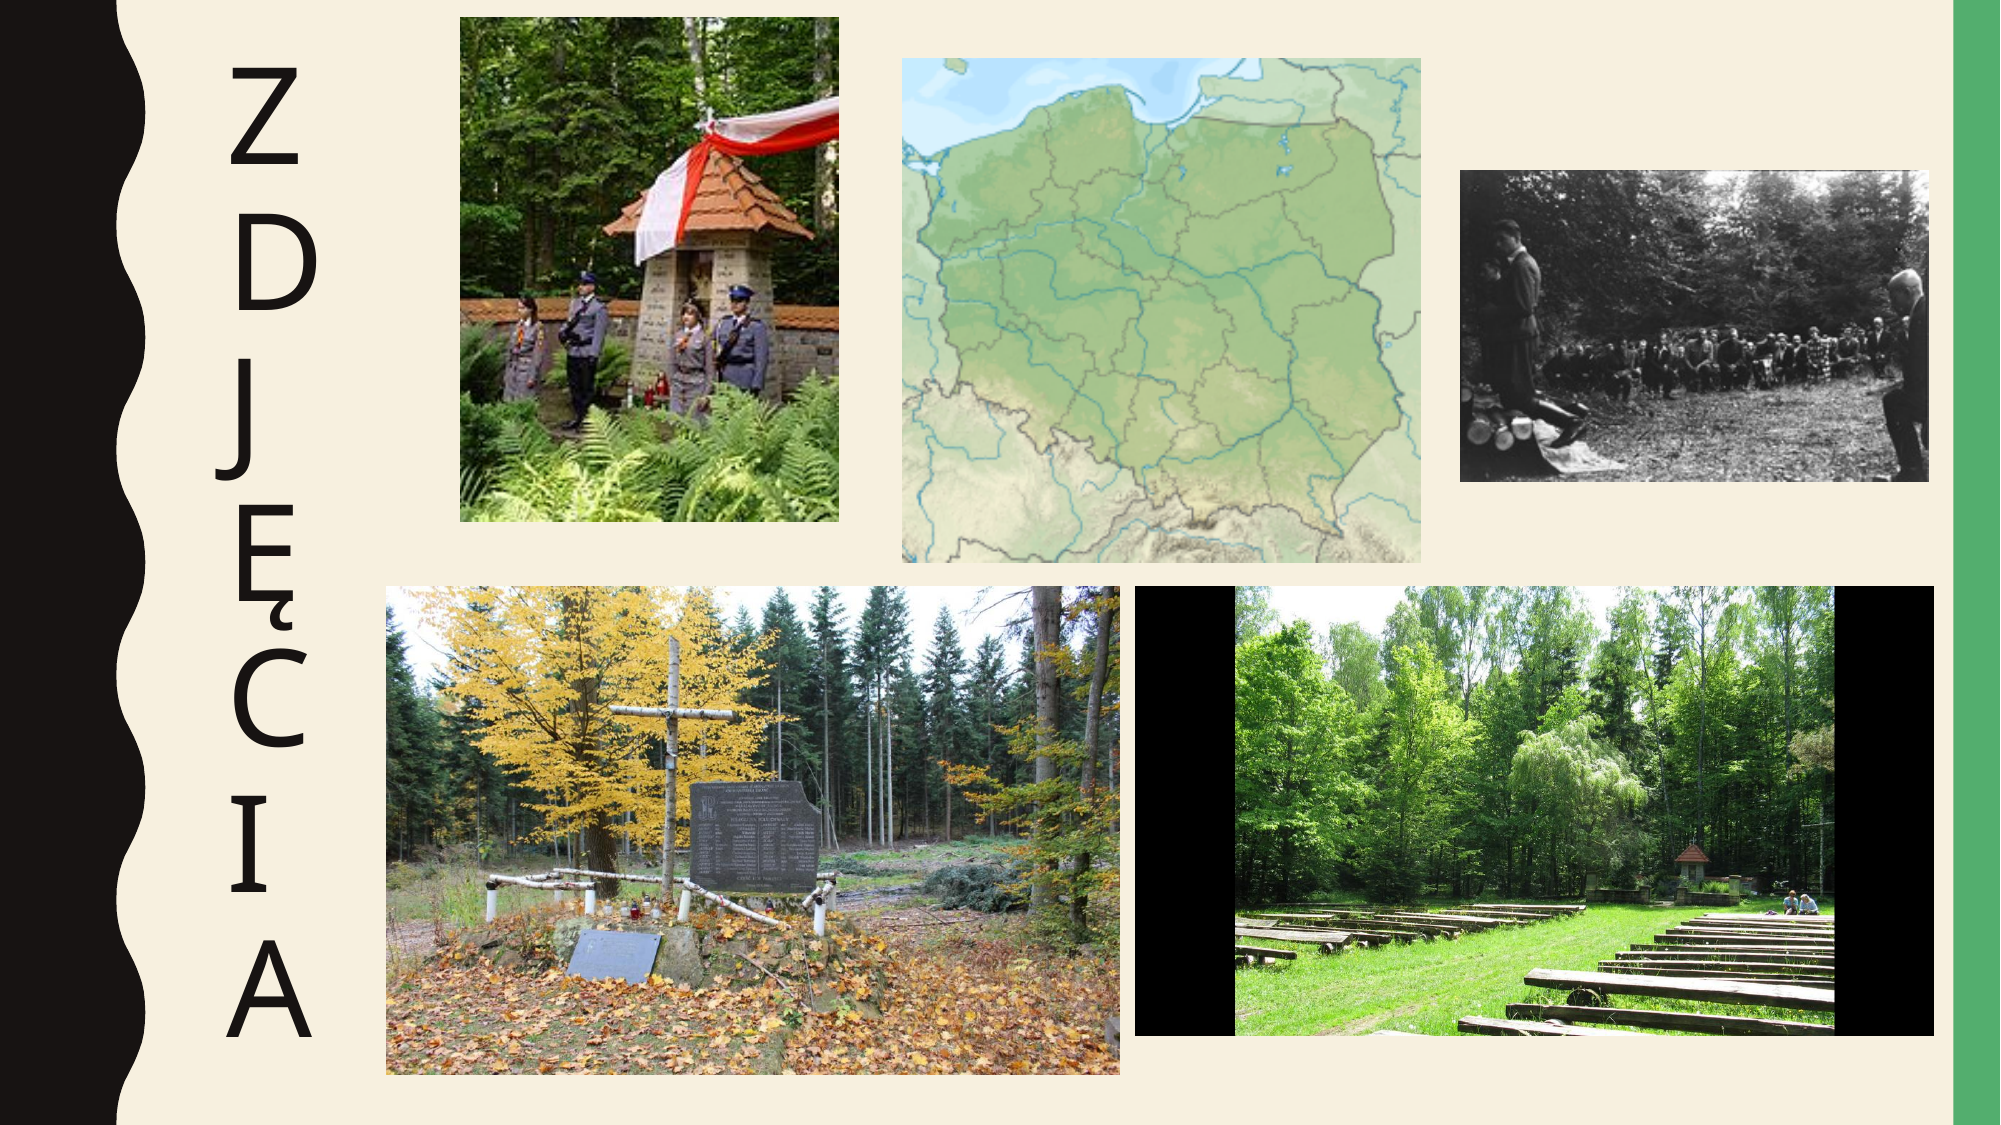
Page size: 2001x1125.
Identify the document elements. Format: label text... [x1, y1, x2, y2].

picture [902, 58, 1421, 563]
picture [1460, 170, 1929, 482]
picture [460, 17, 839, 522]
picture [1135, 586, 1934, 1036]
title Z d j ę c i a [211, 41, 364, 1075]
picture [386, 586, 1120, 1075]
